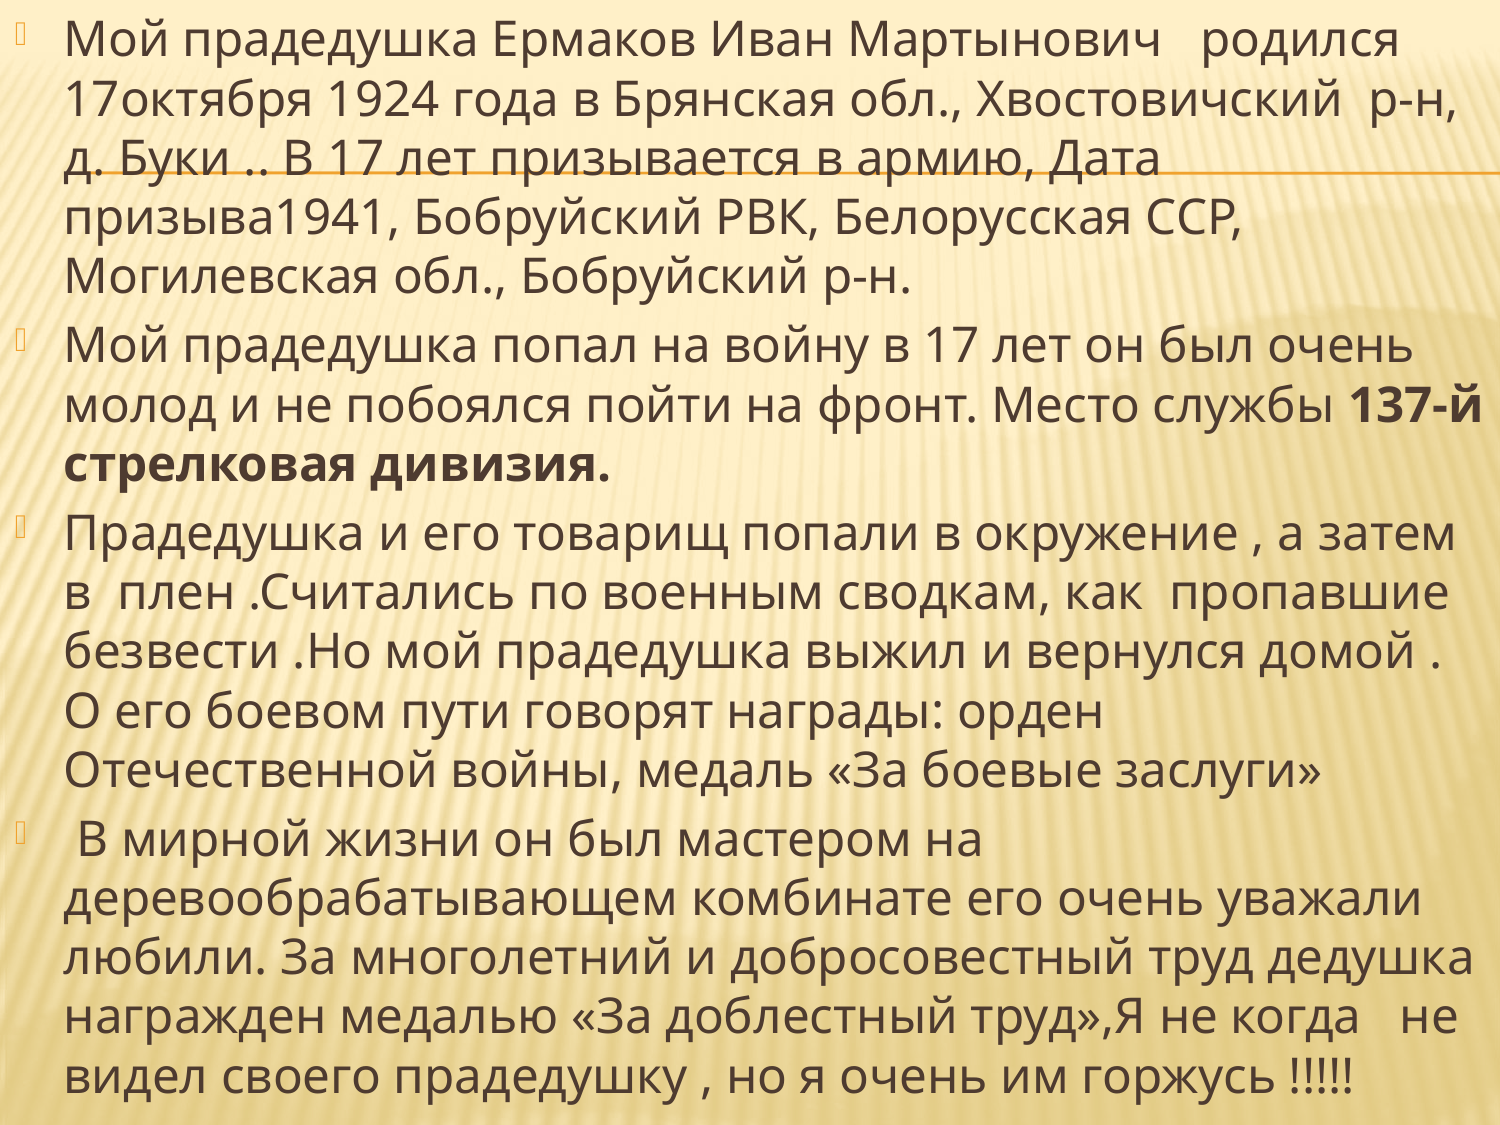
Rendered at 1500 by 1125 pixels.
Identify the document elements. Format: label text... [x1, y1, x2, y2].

list Мой прадедушка Ермаков Иван Мартынович родился 17октября 1924 года в Брянская обл., Хвостовичский р-н, д. Буки .. В 17 лет призывается в армию, Дата призыва1941, Бобруйский РВК, Белорусская ССР, Могилевская обл., Бобруйский р-н. Мой прадедушка попал на войну в 17 лет он был очень молод и не побоялся пойти на фронт. Место службы 137-й стрелковая дивизия. Прадедушка и его товарищ попали в окружение , а затем в плен .Считались по военным сводкам, как пропавшие безвести .Но мой прадедушка выжил и вернулся домой . О его боевом пути говорят награды: орден Отечественной войны, медаль «За боевые заслуги» В мирной жизни он был мастером на деревообрабатывающем комбинате его очень уважали любили. За многолетний и добросовестный труд дедушка награжден медалью «За доблестный труд»,Я не когда не видел своего прадедушку , но я очень им горжусь !!!!! [0, 0, 1500, 1125]
